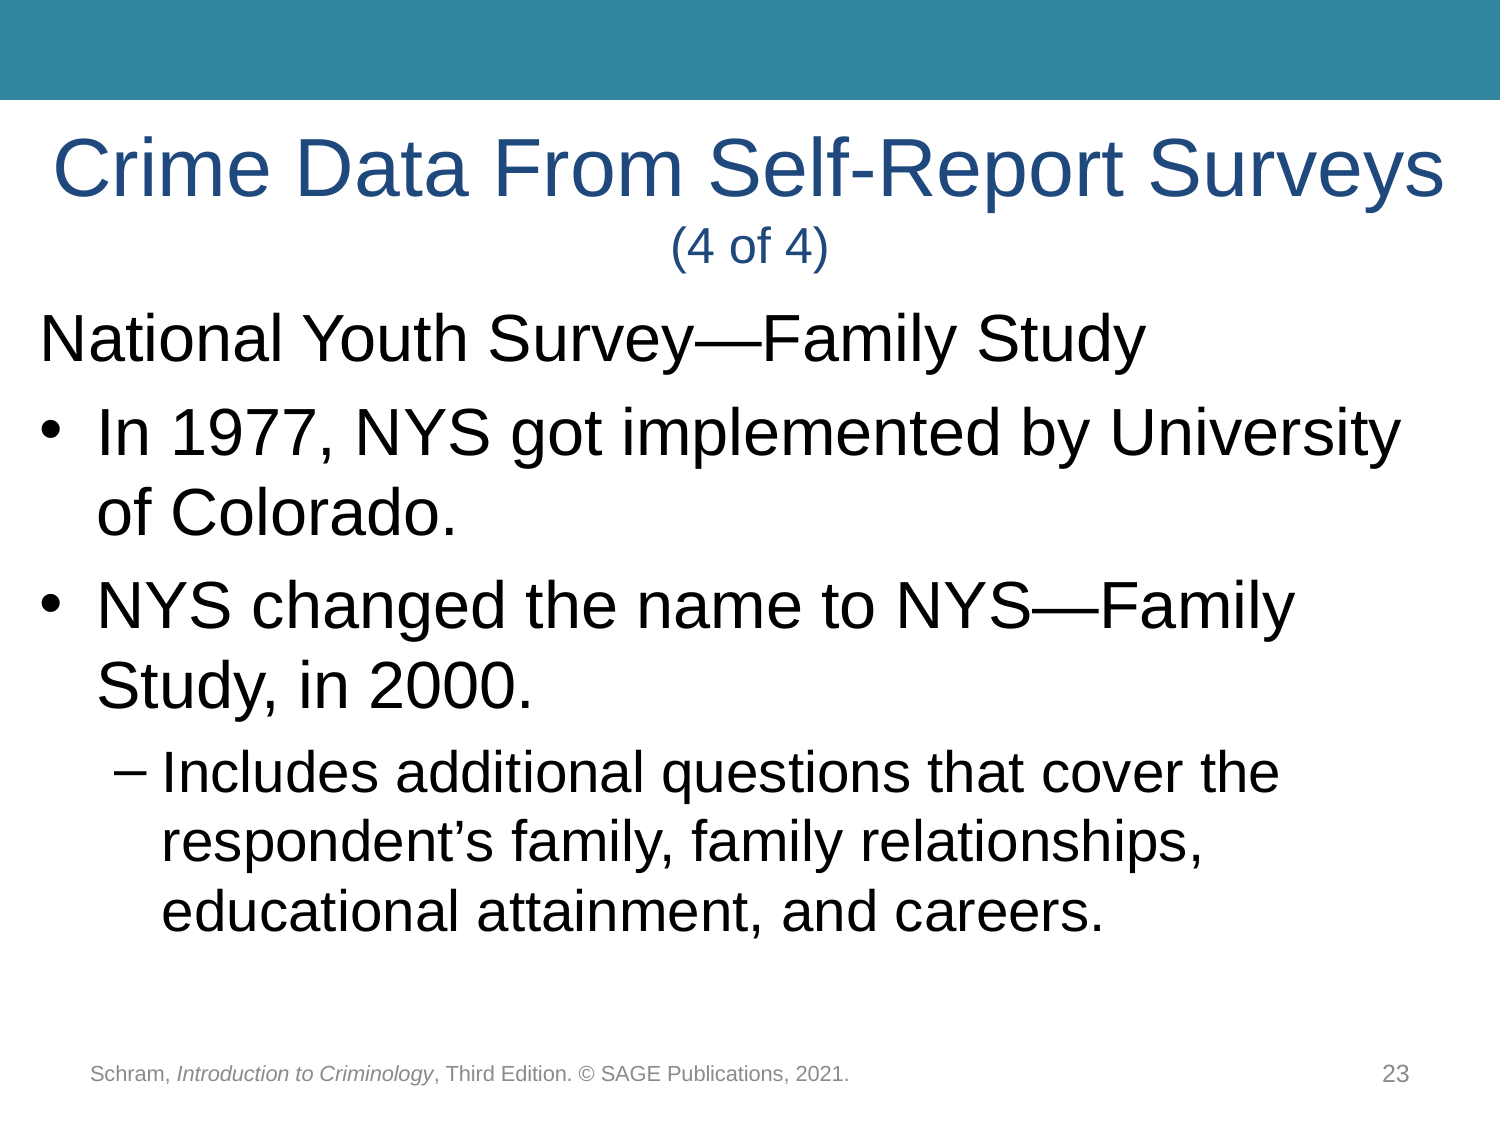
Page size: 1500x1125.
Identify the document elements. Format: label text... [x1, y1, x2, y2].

list National Youth Survey—Family Study In 1977, NYS got implemented by University of Colorado. NYS changed the name to NYS—Family Study, in 2000. Includes additional questions that cover the respondent’s family, family relationships, educational attainment, and careers. [24, 287, 1475, 1005]
footer Schram, Introduction to Criminology, Third Edition. © SAGE Publications, 2021. [75, 1042, 1313, 1103]
title Crime Data From Self-Report Surveys (4 of 4) [24, 99, 1475, 287]
slide_number 23 [1350, 1042, 1425, 1103]
